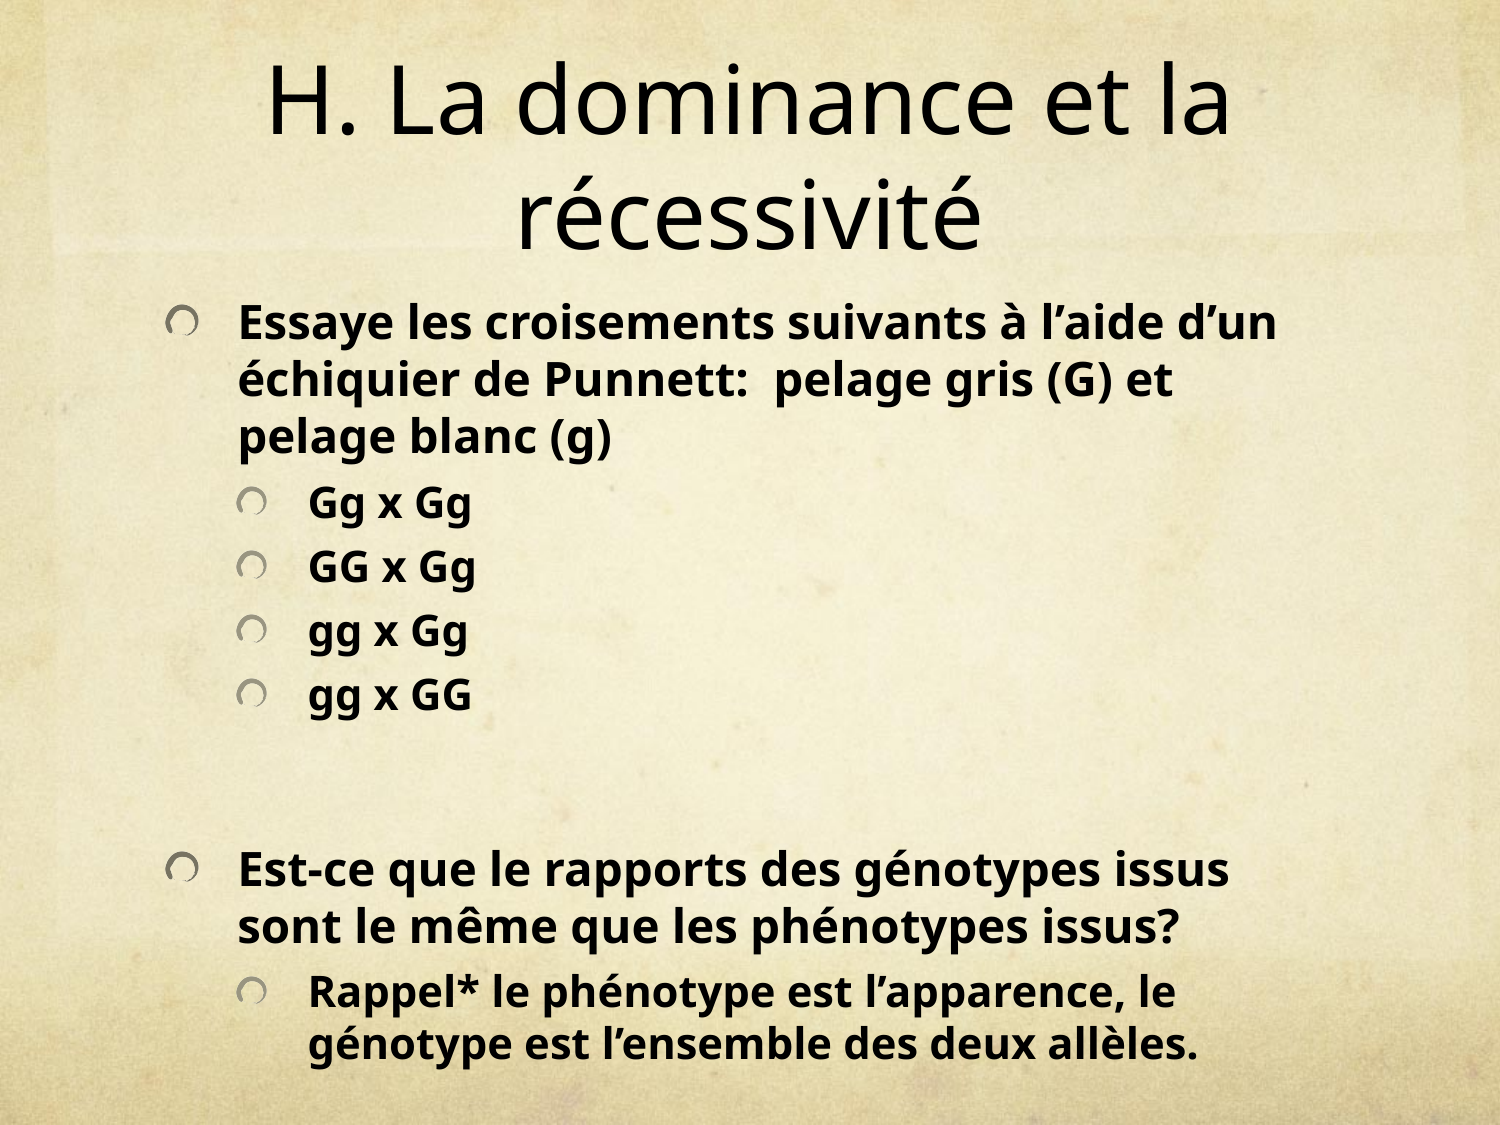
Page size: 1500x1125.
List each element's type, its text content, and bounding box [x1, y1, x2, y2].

title H. La dominance et la récessivité [150, 82, 1350, 225]
picture [0, 0, 1500, 1125]
list Essaye les croisements suivants à l’aide d’un échiquier de Punnett: pelage gris (G) et pelage blanc (g) Gg x Gg GG x Gg gg x Gg gg x GG Est-ce que le rapports des génotypes issus sont le même que les phénotypes issus? Rappel* le phénotype est l’apparence, le génotype est l’ensemble des deux allèles. [150, 284, 1350, 1085]
